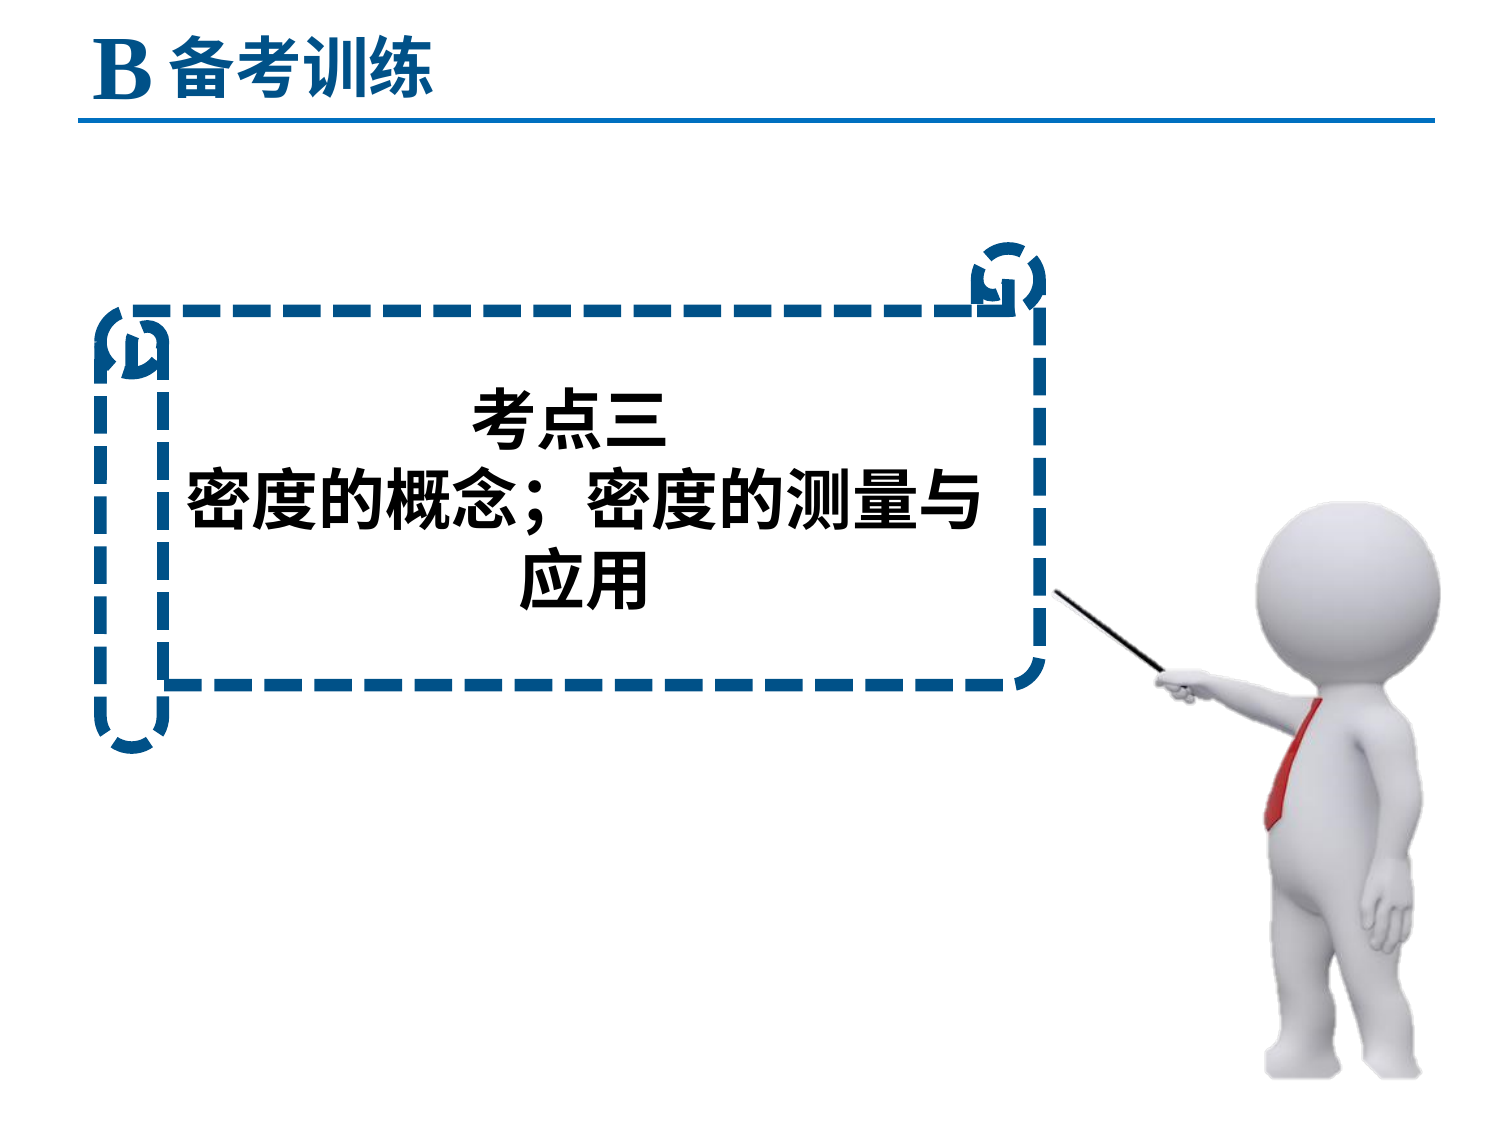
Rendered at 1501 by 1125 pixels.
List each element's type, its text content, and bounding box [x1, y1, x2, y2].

text_box 考点三 密度的概念；密度的测量与应用 [99, 247, 1041, 749]
picture [1028, 370, 1441, 1110]
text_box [77, 0, 1436, 126]
